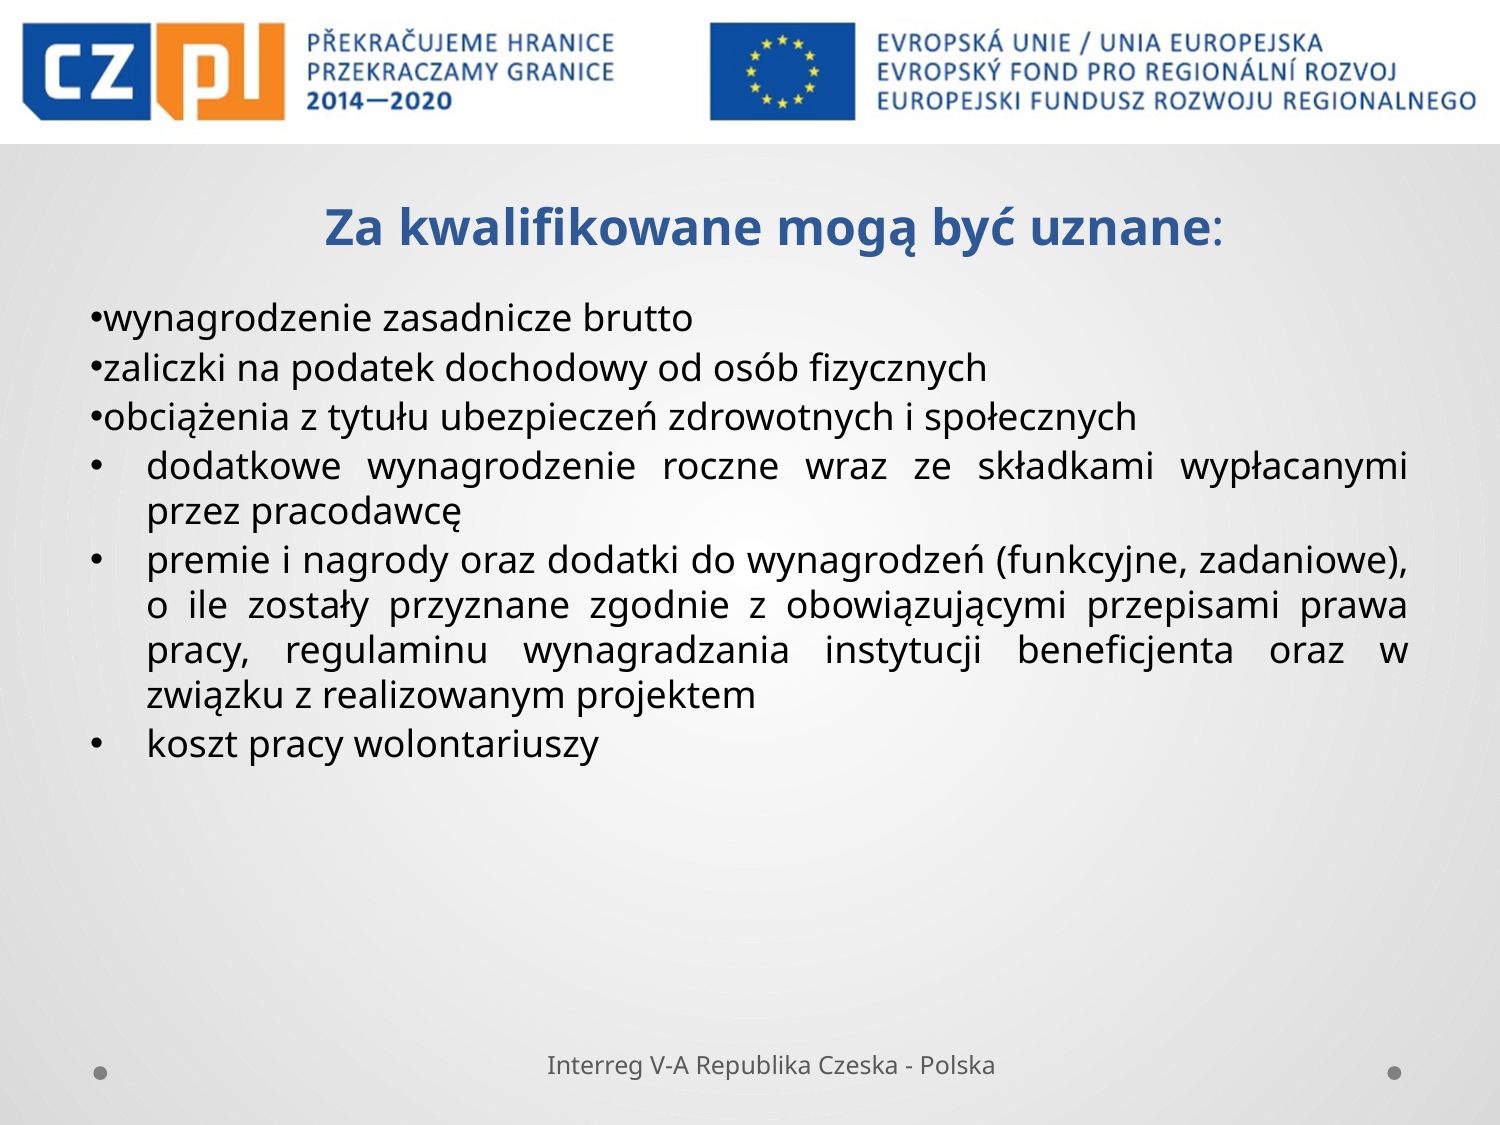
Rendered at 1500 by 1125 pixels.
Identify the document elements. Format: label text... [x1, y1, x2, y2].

title Za kwalifikowane mogą być uznane: [100, 160, 1451, 263]
picture [0, 0, 1500, 145]
list wynagrodzenie zasadnicze brutto zaliczki na podatek dochodowy od osób fizycznych obciążenia z tytułu ubezpieczeń zdrowotnych i społecznych dodatkowe wynagrodzenie roczne wraz ze składkami wypłacanymi przez pracodawcę premie i nagrody oraz dodatki do wynagrodzeń (funkcyjne, zadaniowe), o ile zostały przyznane zgodnie z obowiązującymi przepisami prawa pracy, regulaminu wynagradzania instytucji beneficjenta oraz w związku z realizowanym projektem koszt pracy wolontariuszy [75, 262, 1425, 1005]
footer Interreg V-A Republika Czeska - Polska [442, 1035, 1109, 1095]
